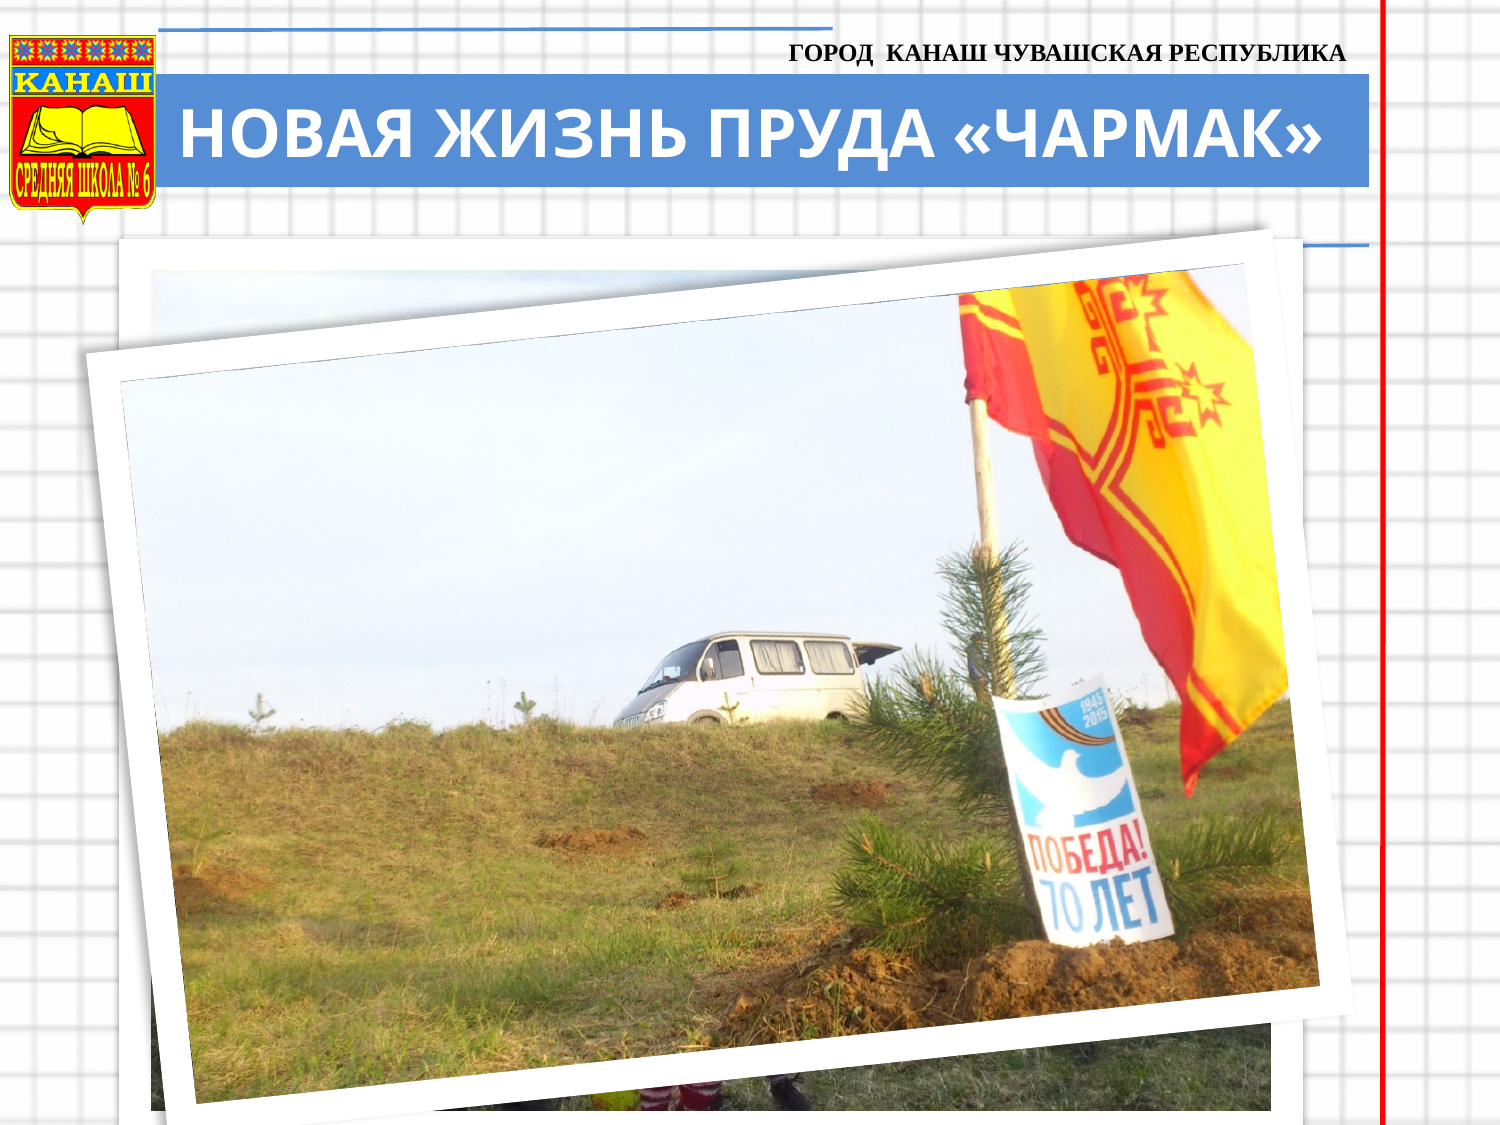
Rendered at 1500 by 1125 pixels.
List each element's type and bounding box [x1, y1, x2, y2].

list [154, 319, 1286, 1048]
picture [0, 0, 1500, 1125]
text_box [744, 245, 1370, 250]
